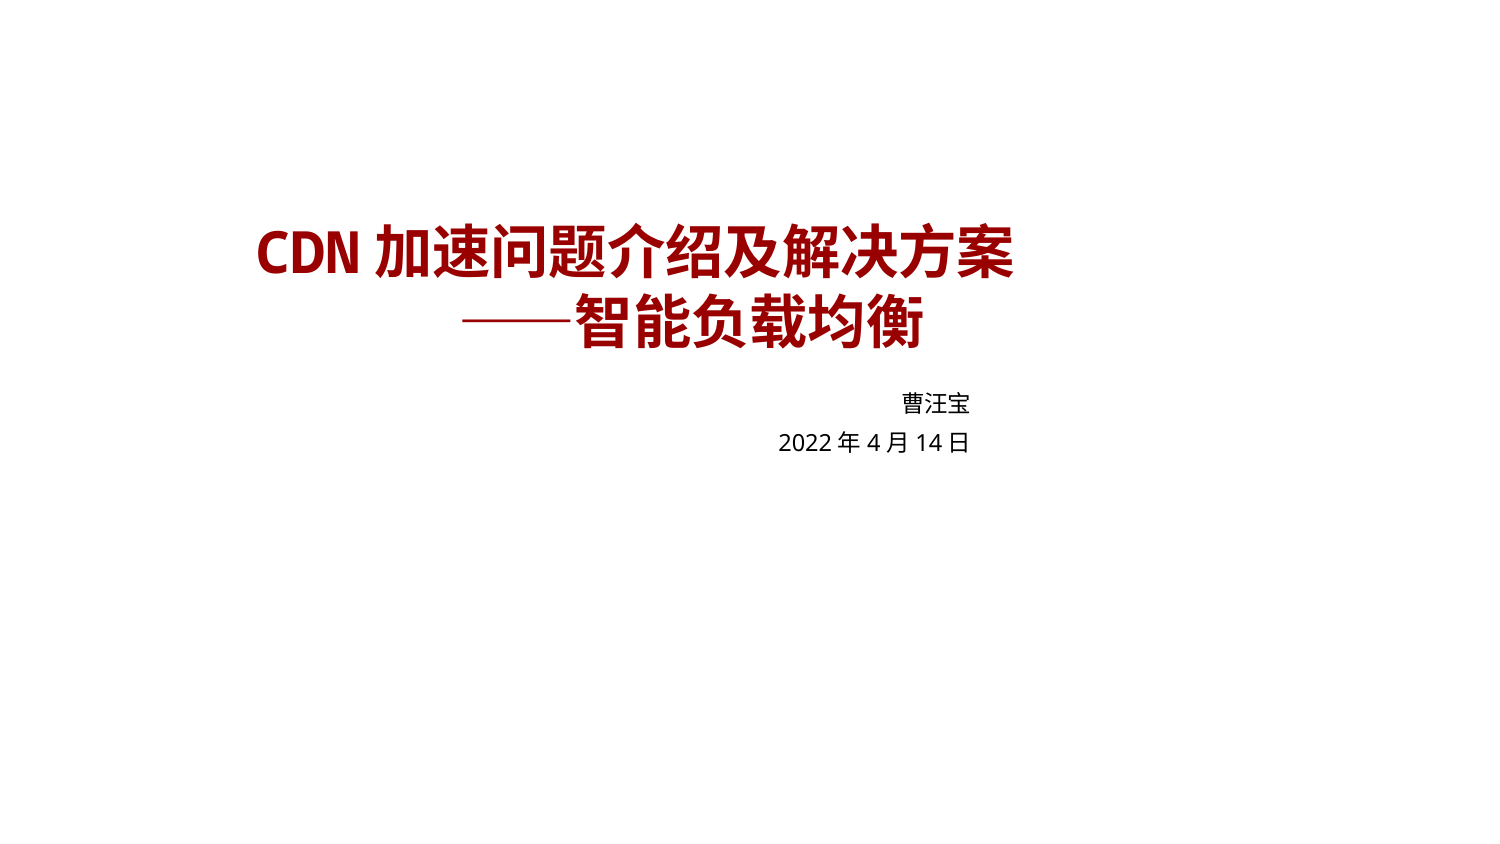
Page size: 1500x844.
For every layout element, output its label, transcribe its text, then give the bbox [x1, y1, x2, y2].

list 曹汪宝 2022年4月14日 [543, 370, 987, 459]
title CDN加速问题介绍及解决方案 ——智能负载均衡 [240, 207, 1339, 356]
